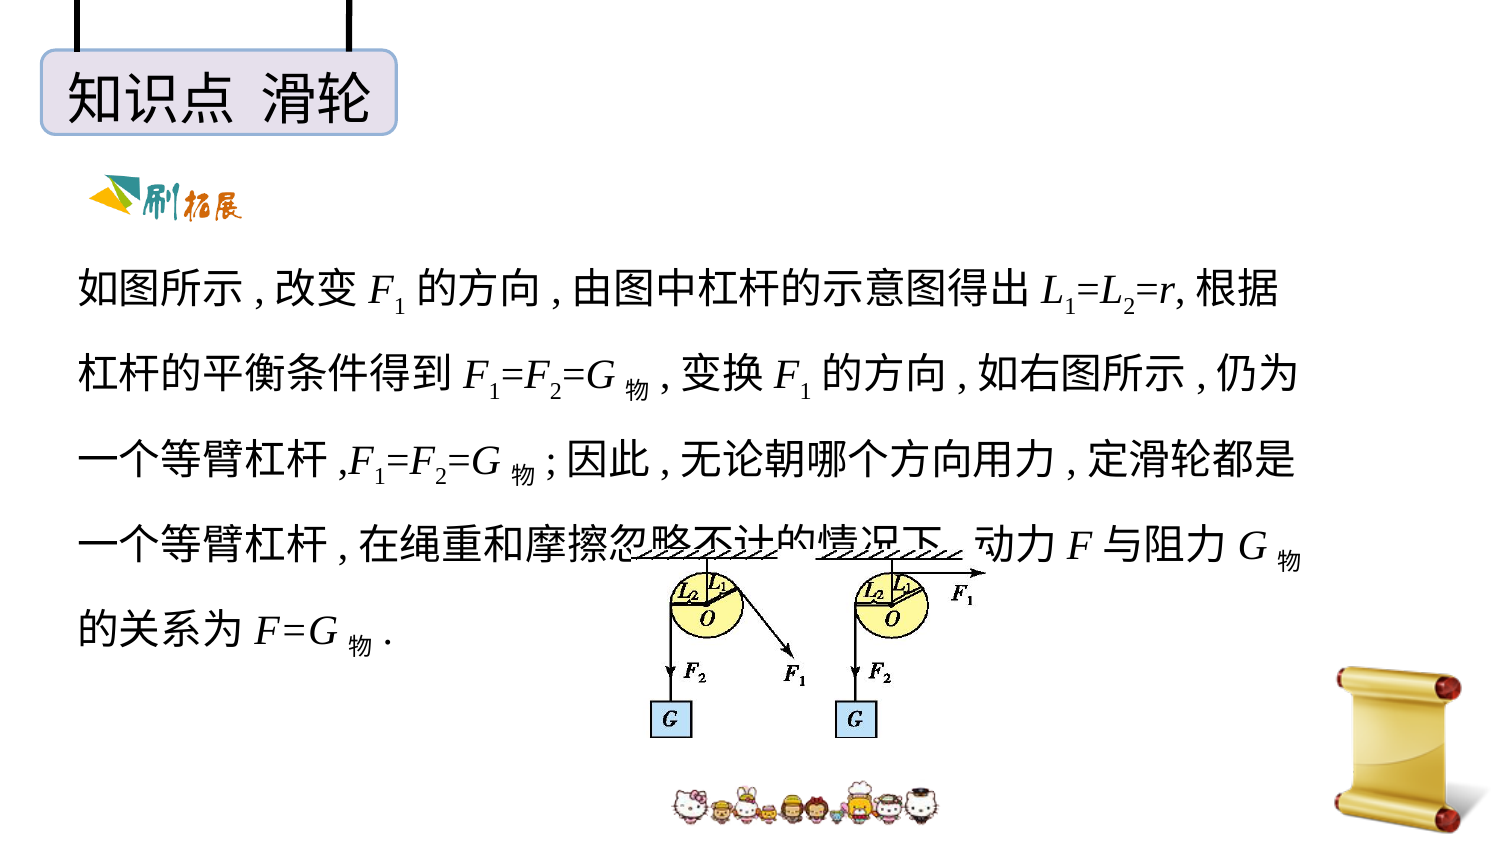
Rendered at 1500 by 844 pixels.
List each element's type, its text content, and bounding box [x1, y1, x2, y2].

picture [650, 763, 962, 844]
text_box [41, 0, 397, 135]
picture [1312, 658, 1499, 844]
picture [87, 160, 261, 237]
text_box 如图所示,改变F1的方向,由图中杠杆的示意图得出L1=L2=r,根据杠杆的平衡条件得到F1=F2=G物,变换F1的方向,如右图所示,仍为一个等臂杠杆,F1=F2=G物;因此,无论朝哪个方向用力,定滑轮都是一个等臂杠杆,在绳重和摩擦忽略不计的情况下,动力F与阻力G物的关系为F=G物. [66, 228, 1330, 666]
picture [630, 548, 986, 738]
